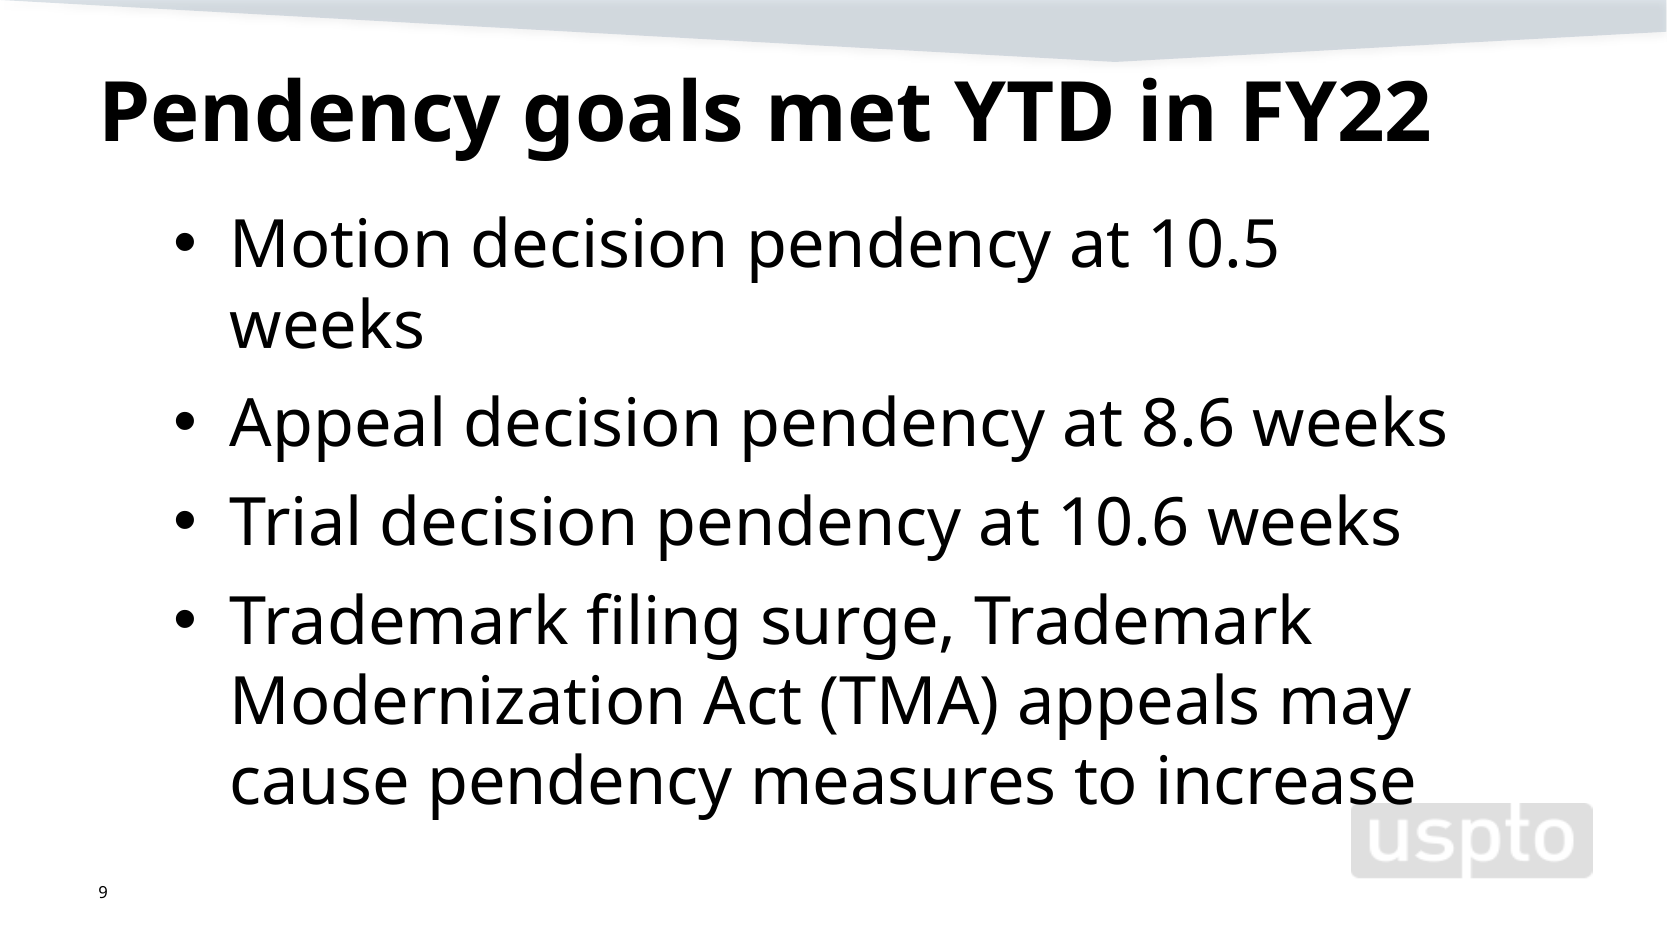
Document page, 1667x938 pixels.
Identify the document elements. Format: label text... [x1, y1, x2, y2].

title Pendency goals met YTD in FY22 [83, 50, 1584, 207]
picture [1351, 803, 1593, 880]
slide_number 9 [83, 868, 459, 919]
list Motion decision pendency at 10.5 weeks Appeal decision pendency at 8.6 weeks Trial decision pendency at 10.6 weeks Trademark filing surge, Trademark Modernization Act (TMA) appeals may cause pendency measures to increase [158, 193, 1484, 859]
